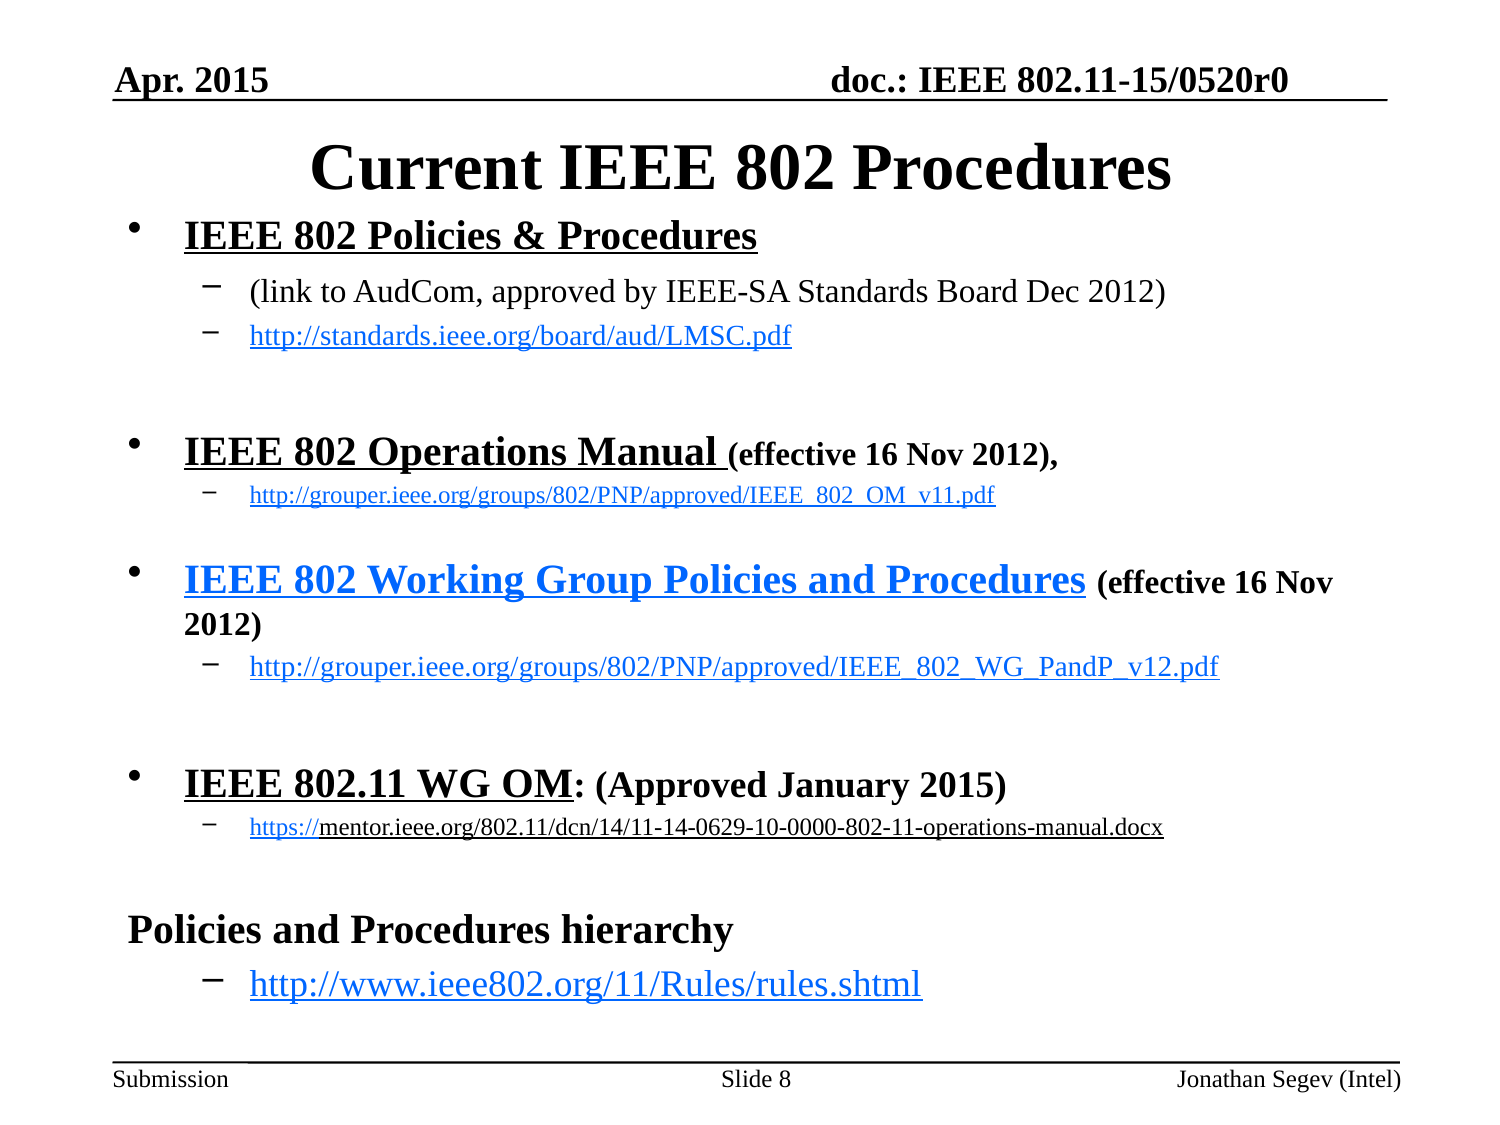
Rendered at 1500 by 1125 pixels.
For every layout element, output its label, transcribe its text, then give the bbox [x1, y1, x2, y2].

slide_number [114, 54, 283, 101]
slide_number Slide 8 [712, 1061, 800, 1093]
list IEEE 802 Policies & Procedures (link to AudCom, approved by IEEE-SA Standards Board Dec 2012) http://standards.ieee.org/board/aud/LMSC.pdf IEEE 802 Operations Manual (effective 16 Nov 2012), http://grouper.ieee.org/groups/802/PNP/approved/IEEE_802_OM_v11.pdf IEEE 802 Working Group Policies and Procedures (effective 16 Nov 2012) http://grouper.ieee.org/groups/802/PNP/approved/IEEE_802_WG_PandP_v12.pdf IEEE 802.11 WG OM: (Approved January 2015) https://mentor.ieee.org/802.11/dcn/14/11-14-0629-10-0000-802-11-operations-manual.docx Policies and Procedures hierarchy http://www.ieee802.org/11/Rules/rules.shtml [112, 200, 1388, 1050]
title Current IEEE 802 Procedures [112, 112, 1388, 200]
footer Jonathan Segev (Intel) [949, 1061, 1402, 1093]
